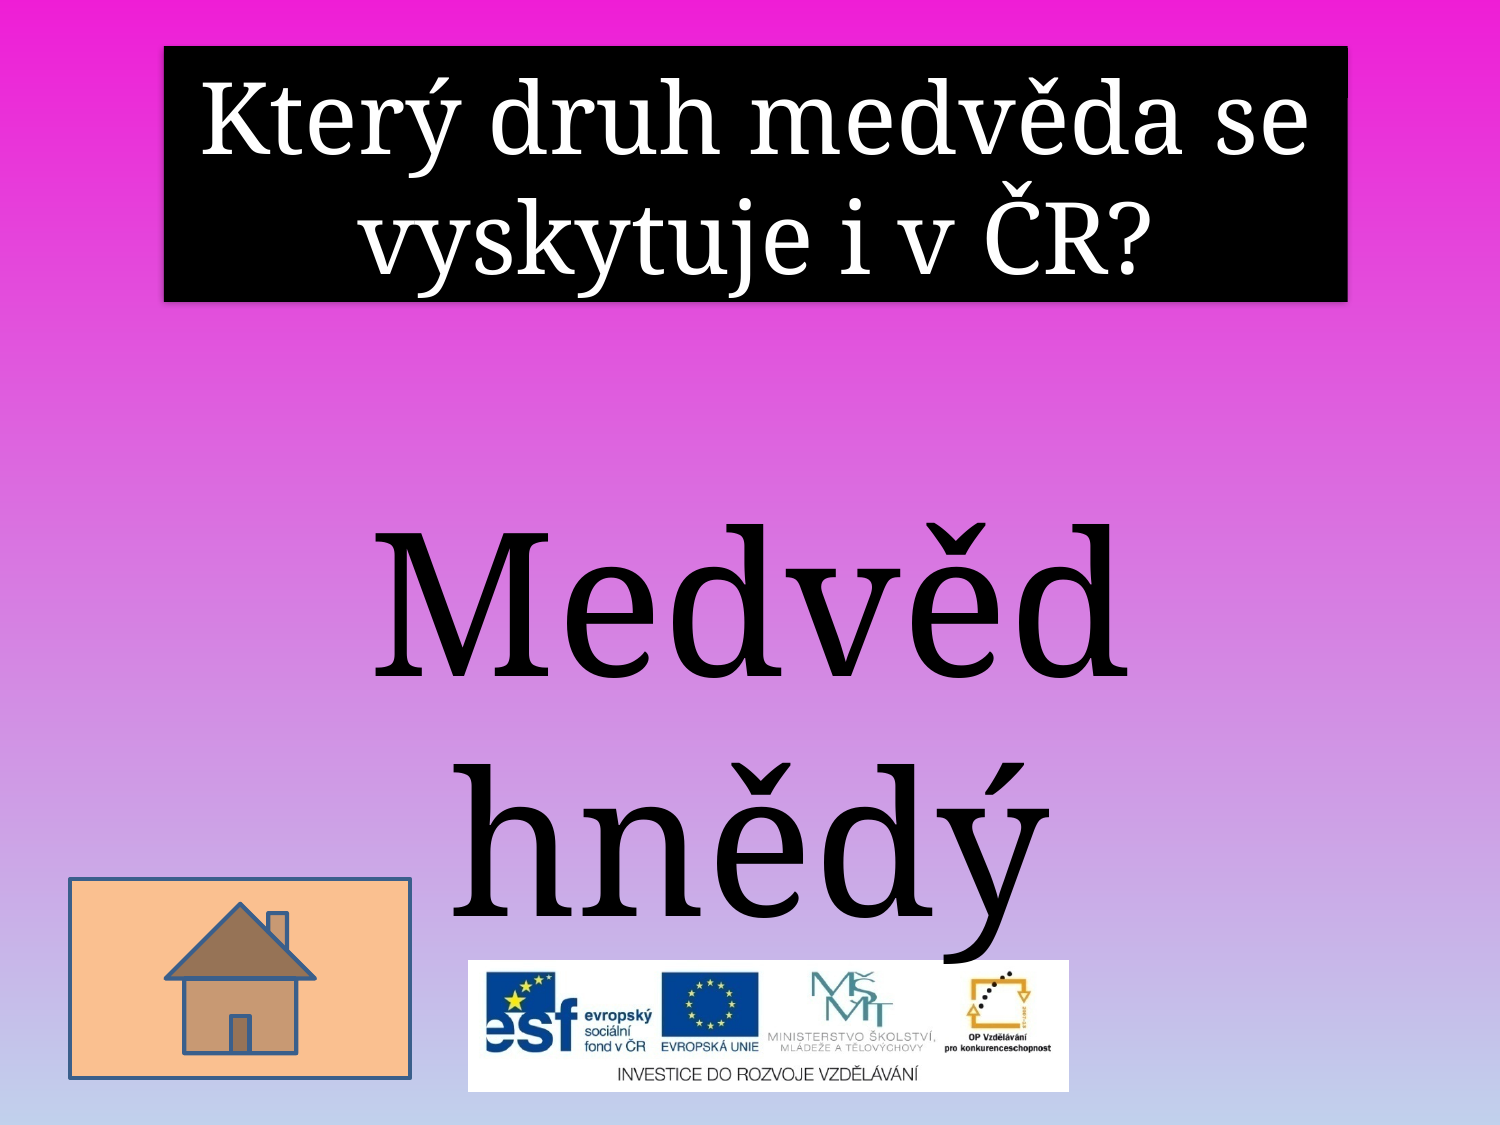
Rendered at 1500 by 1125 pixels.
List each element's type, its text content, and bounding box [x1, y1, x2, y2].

picture [468, 960, 1069, 1092]
text_box [68, 964, 412, 1080]
text_box Medvěd hnědý [35, 468, 1465, 964]
text_box Který druh medvěda se vyskytuje i v ČR? [163, 46, 1348, 302]
